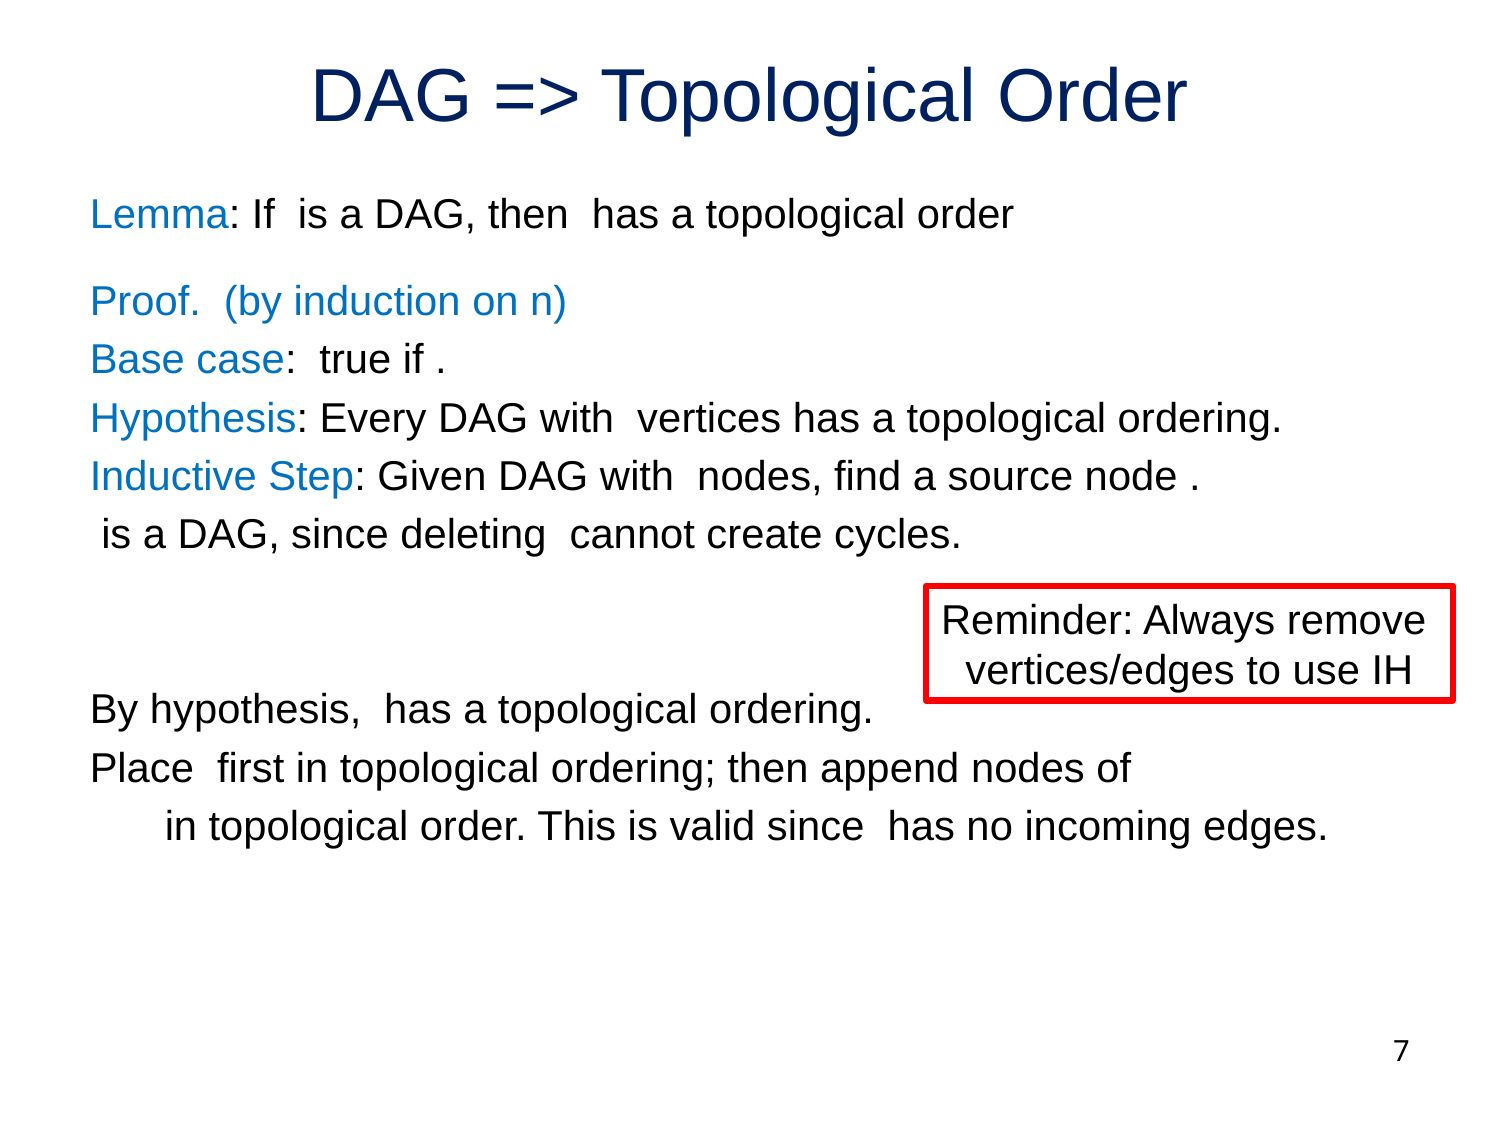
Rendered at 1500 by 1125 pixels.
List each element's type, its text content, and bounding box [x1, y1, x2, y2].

title DAG => Topological Order [75, 39, 1425, 227]
slide_number 7 [1074, 1024, 1425, 1103]
text_box Reminder: Always remove vertices/edges to use IH [926, 585, 1453, 701]
